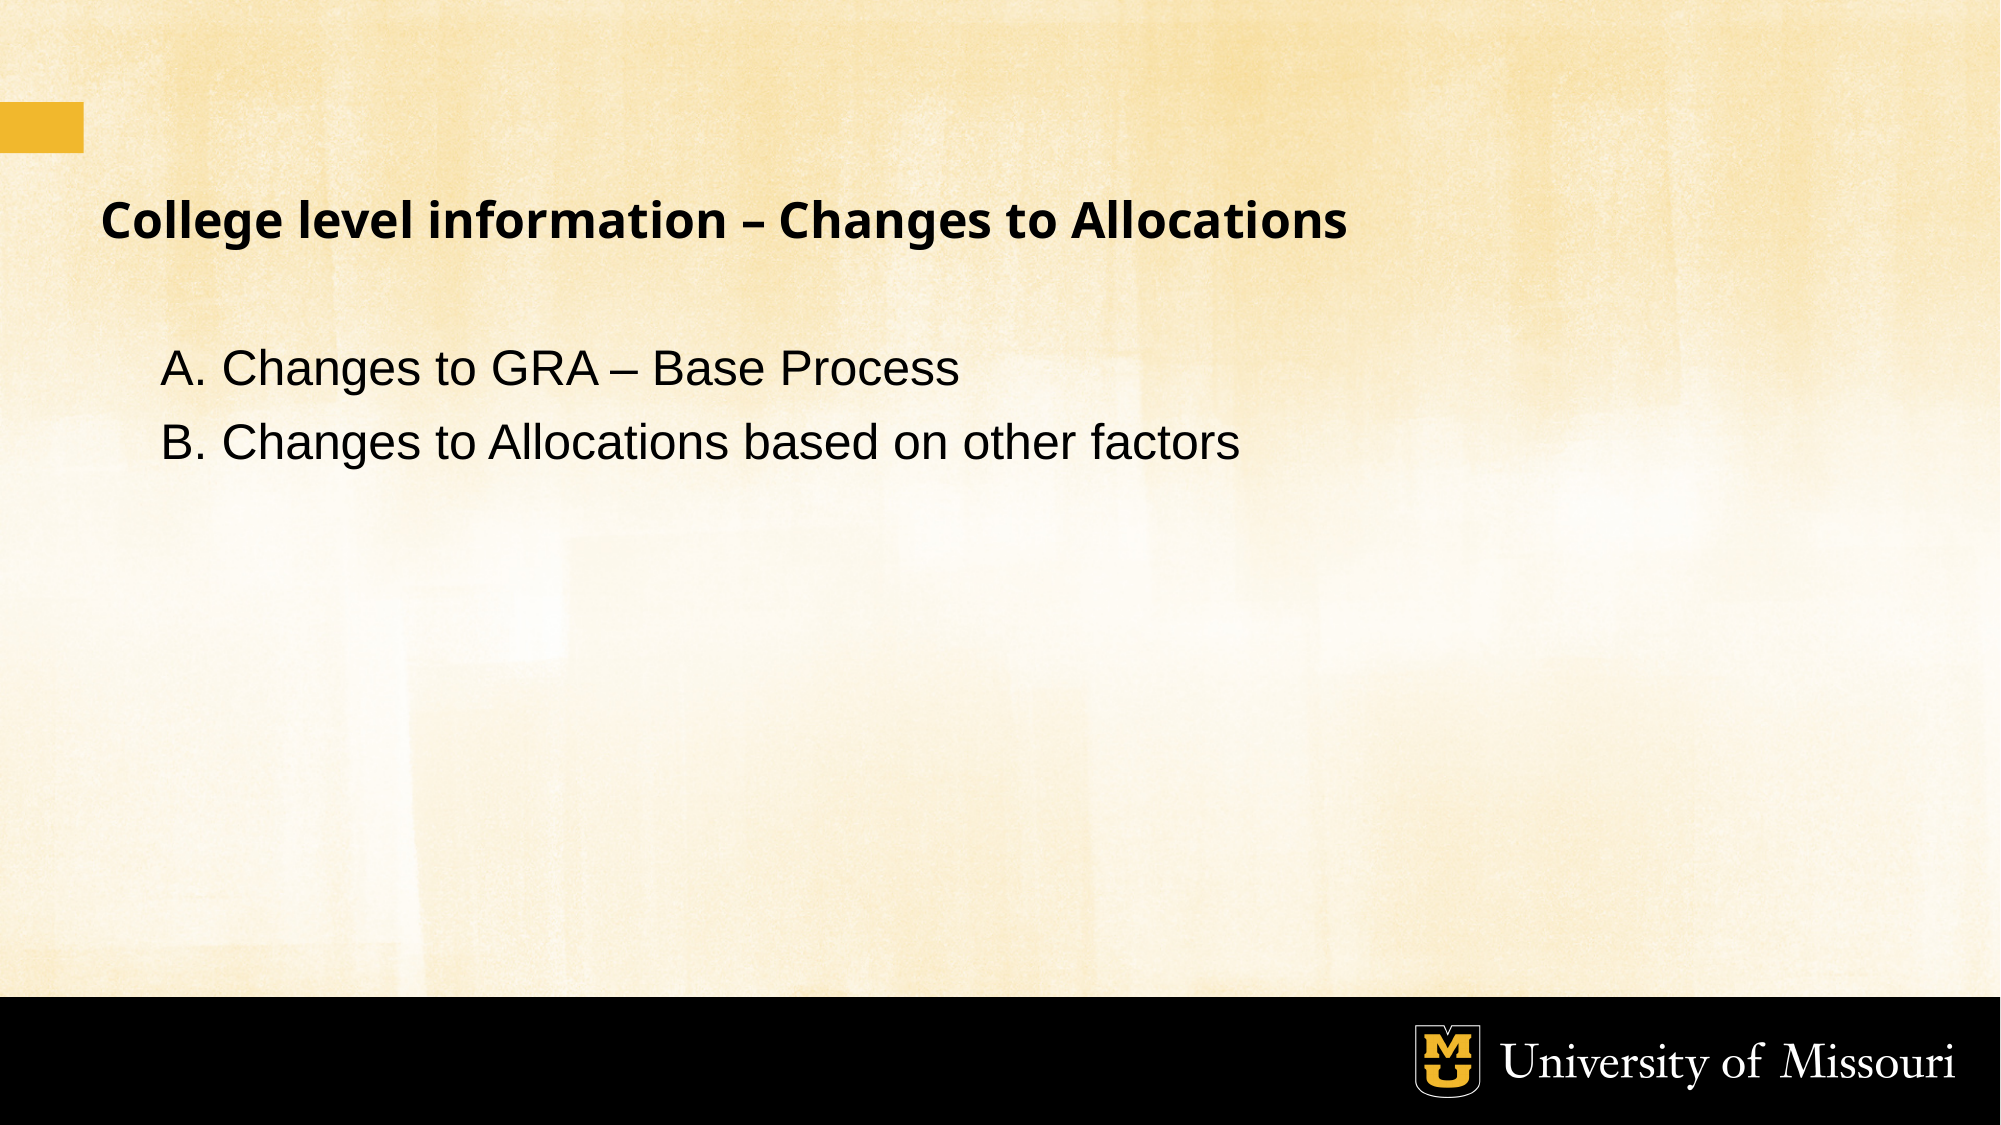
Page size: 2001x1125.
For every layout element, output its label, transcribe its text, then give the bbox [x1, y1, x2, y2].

picture [0, 0, 2001, 997]
picture [1394, 1004, 1976, 1119]
title College level information – Changes to Allocations [85, 153, 1907, 291]
list A. Changes to GRA – Base Process B. Changes to Allocations based on other factors [85, 334, 1908, 929]
